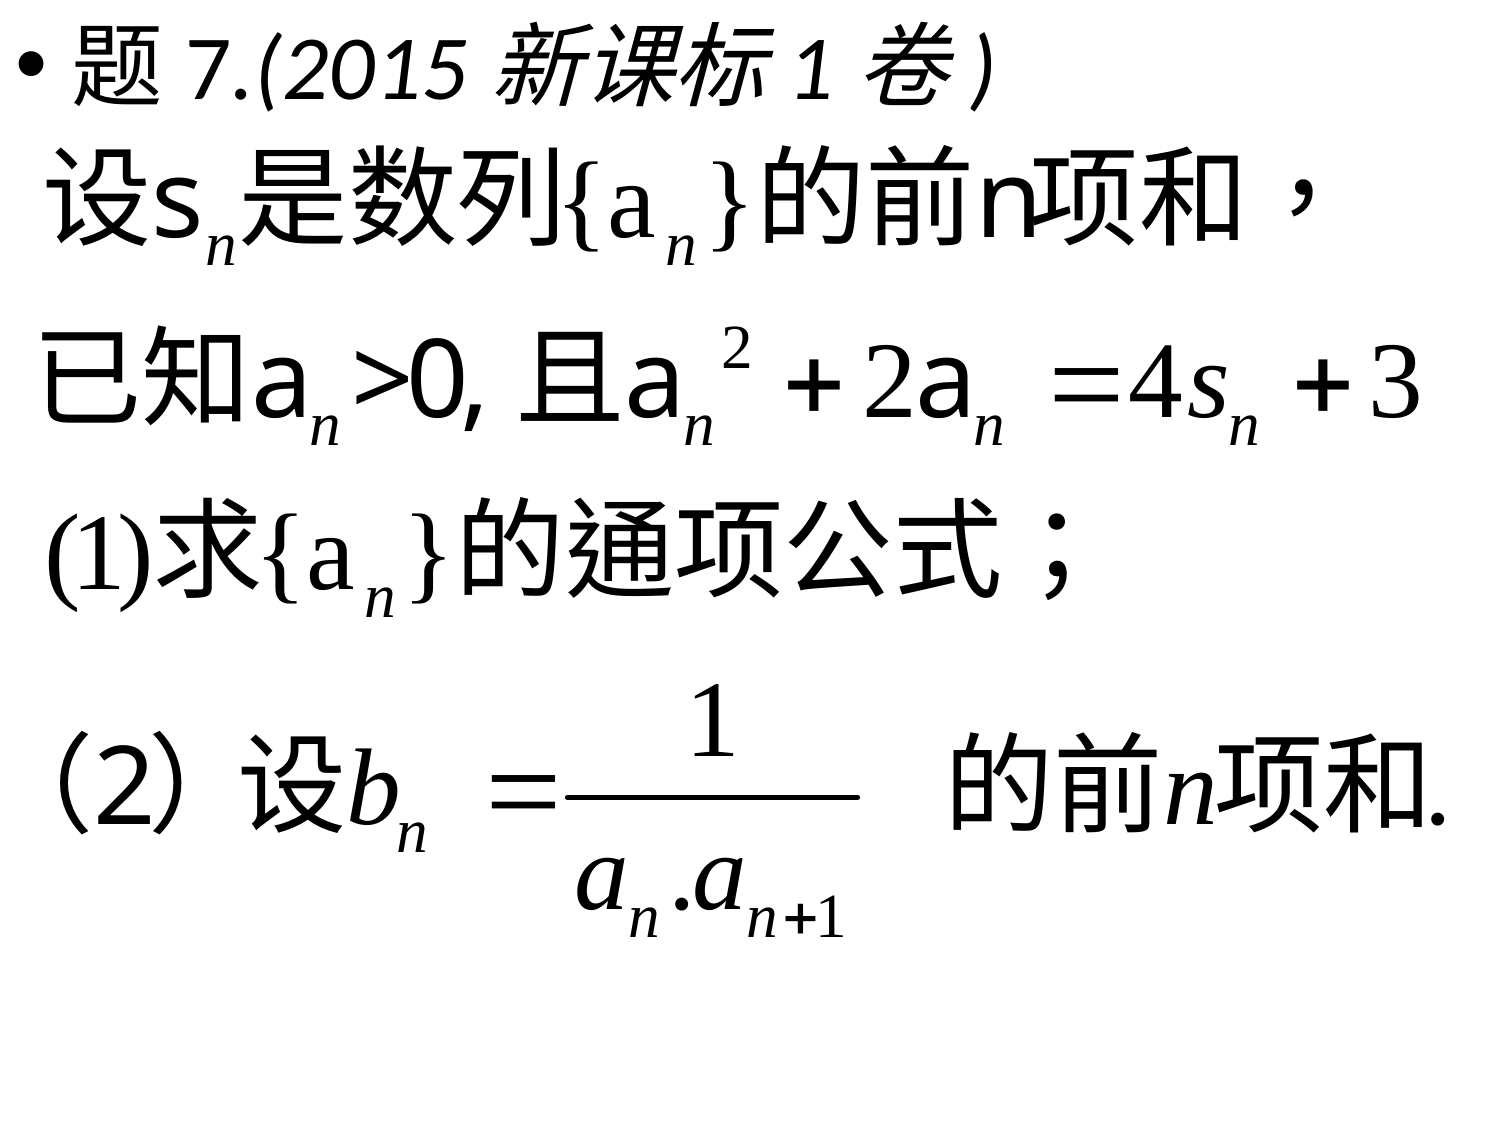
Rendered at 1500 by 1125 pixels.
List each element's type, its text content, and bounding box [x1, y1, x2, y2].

list 题7.(2015新课标1卷) [0, 0, 1425, 1005]
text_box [29, 125, 1461, 961]
